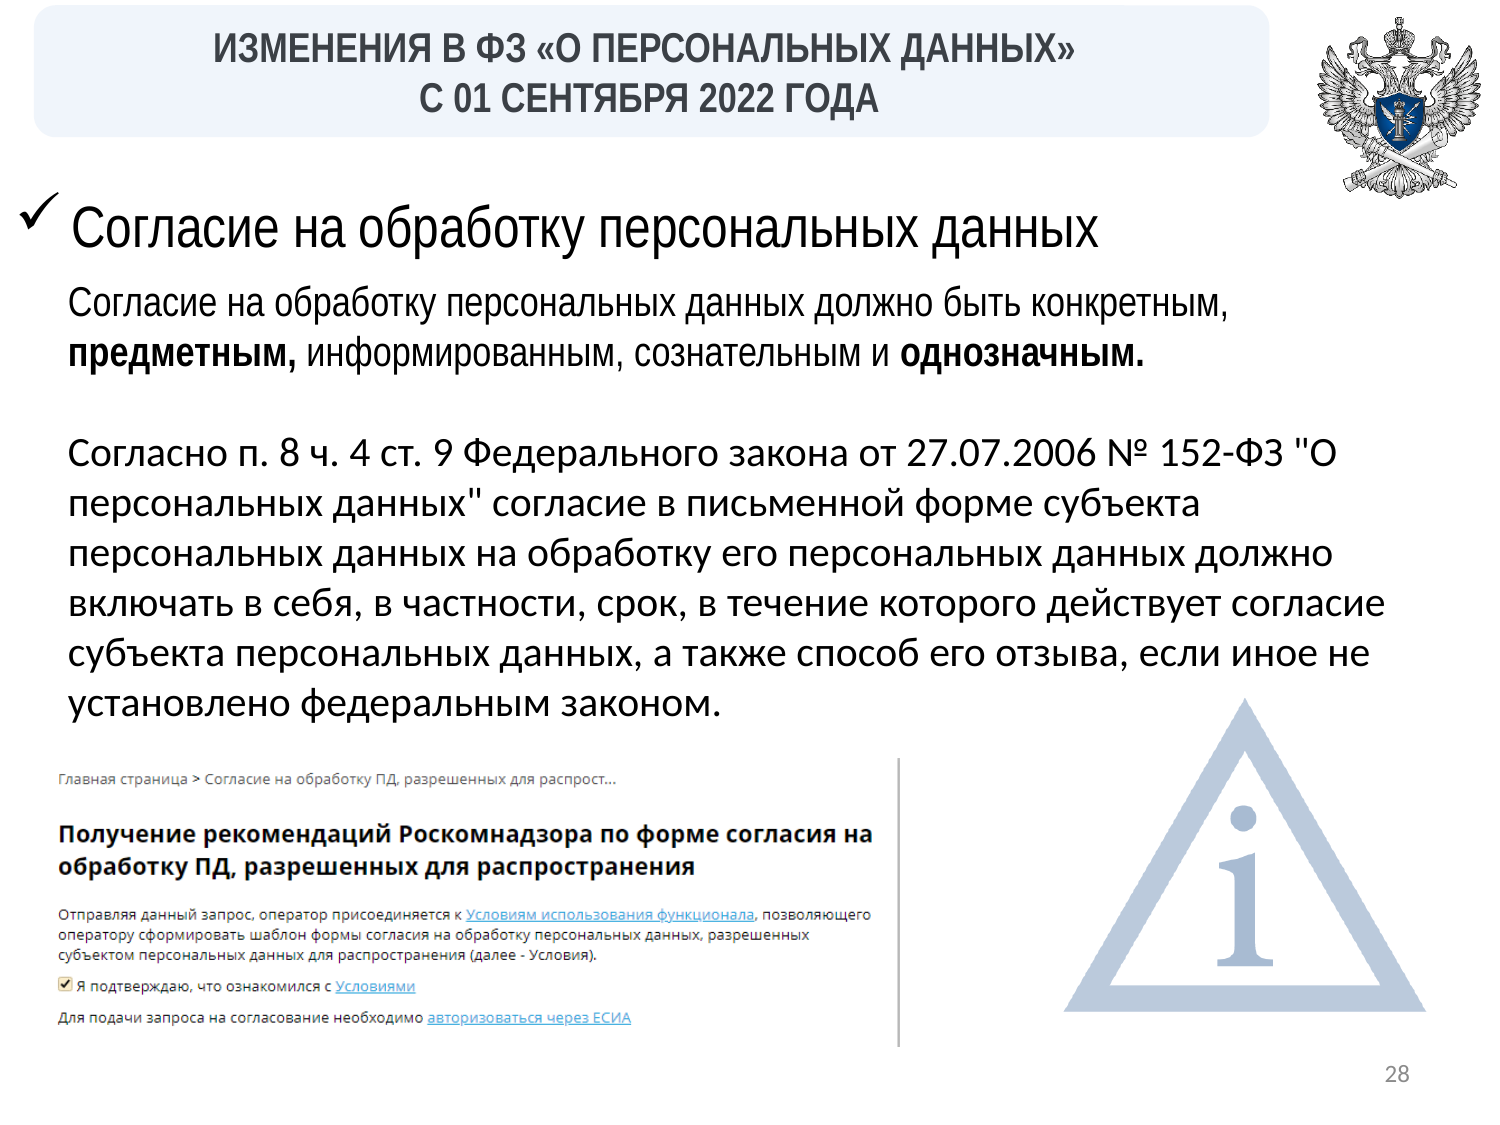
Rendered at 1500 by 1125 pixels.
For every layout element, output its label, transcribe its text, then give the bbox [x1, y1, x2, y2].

text_box Согласие на обработку персональных данных должно быть конкретным, предметным, информированным, сознательным и однозначным. Согласно п. 8 ч. 4 ст. 9 Федерального закона от 27.07.2006 № 152-ФЗ "О персональных данных" согласие в письменной форме субъекта персональных данных на обработку его персональных данных должно включать в себя, в частности, срок, в течение которого действует согласие субъекта персональных данных, а также способ его отзыва, если иное не установлено федеральным законом. [53, 267, 1436, 783]
text_box ИЗМЕНЕНИЯ В ФЗ «О ПЕРСОНАЛЬНЫХ ДАННЫХ» С 01 СЕНТЯБРЯ 2022 ГОДА [29, 20, 1270, 156]
picture [1055, 663, 1436, 1042]
text_box [31, 3, 1272, 140]
picture [36, 758, 901, 1047]
slide_number 28 [1074, 1050, 1425, 1103]
text_box Согласие на обработку персональных данных [0, 181, 1230, 267]
picture [1317, 17, 1482, 200]
